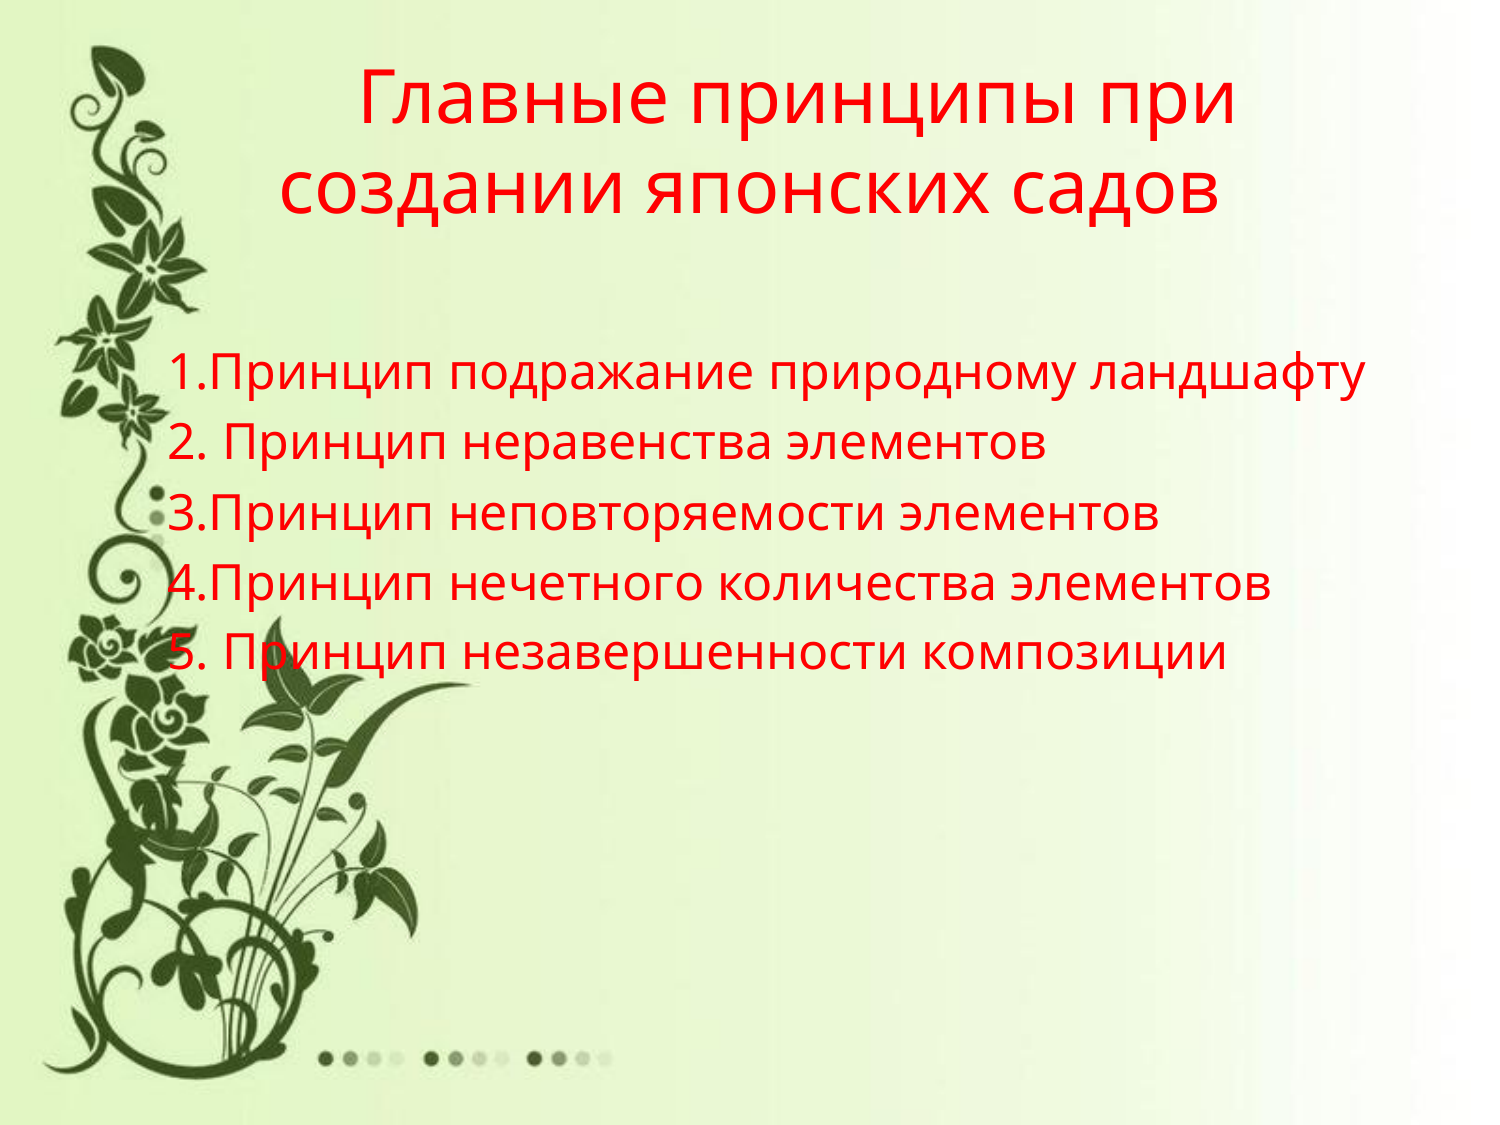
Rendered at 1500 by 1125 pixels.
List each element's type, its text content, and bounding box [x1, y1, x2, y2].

list 1.Принцип подражание природному ландшафту 2. Принцип неравенства элементов 3.Принцип неповторяемости элементов 4.Принцип нечетного количества элементов 5. Принцип незавершенности композиции [35, 262, 1454, 1005]
picture [0, 0, 1500, 1125]
title Главные принципы при создании японских садов [75, 45, 1425, 233]
